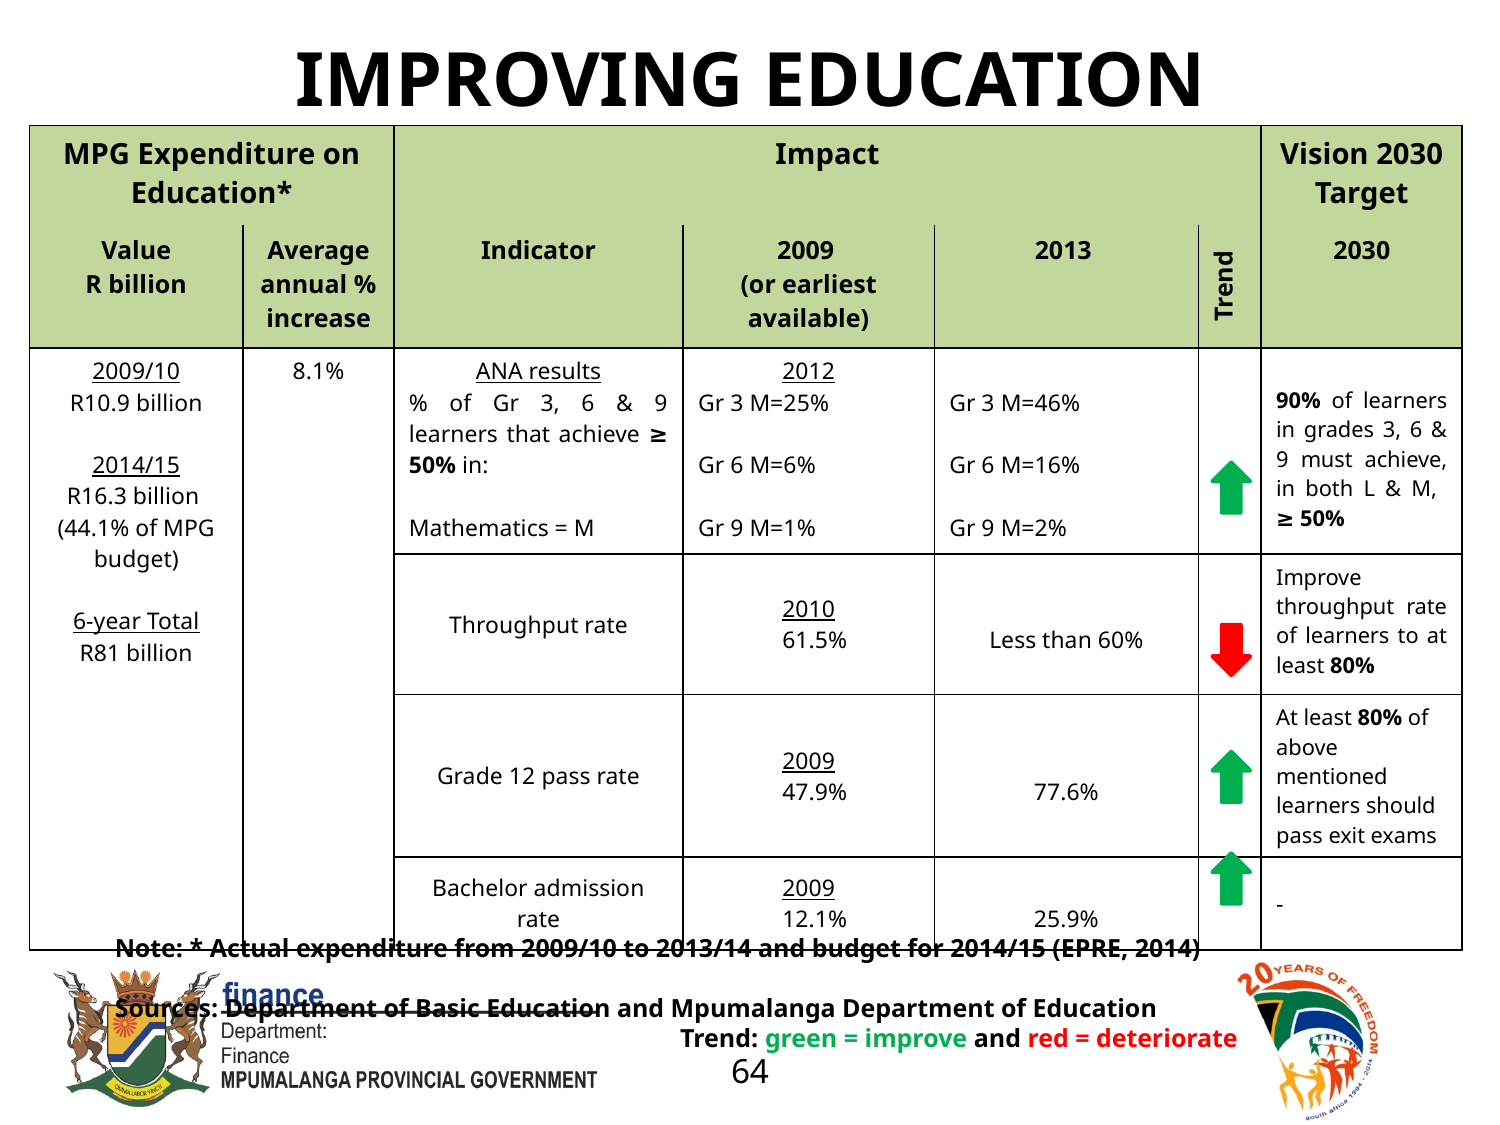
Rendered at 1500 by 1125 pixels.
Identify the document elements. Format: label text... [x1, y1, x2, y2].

text_box [1210, 851, 1252, 906]
table_header Impact [395, 126, 1260, 225]
table_header MPG Expenditure on Education* [30, 126, 393, 225]
title IMPROVING EDUCATION [76, 0, 1425, 125]
table_cell [1199, 695, 1260, 856]
table_cell [1199, 555, 1260, 694]
text_box [1210, 622, 1252, 678]
table_cell ANA results % of Gr 3, 6 & 9 learners that achieve ≥ 50% in: Mathematics = M [395, 349, 682, 553]
table_cell 2030 [1262, 225, 1461, 347]
text_box [1210, 460, 1252, 515]
table_cell 2009/10 R10.9 billion 2014/15 R16.3 billion (44.1% of MPG budget) 6-year Total R81 billion [30, 349, 242, 949]
table_cell 77.6% [935, 695, 1198, 856]
table_cell Grade 12 pass rate [395, 695, 682, 856]
footer 64 [512, 1042, 988, 1103]
table_cell Throughput rate [395, 555, 682, 694]
table_cell [1199, 858, 1260, 924]
table_cell Trend [1199, 225, 1260, 347]
table_cell Less than 60% [935, 555, 1198, 694]
table_cell [1199, 349, 1260, 553]
table_cell 25.9% [935, 858, 1198, 924]
table_cell 2009 (or earliest available) [684, 225, 934, 347]
table_cell - [1262, 858, 1461, 949]
text_box Note: * Actual expenditure from 2009/10 to 2013/14 and budget for 2014/15 (EPRE, 2014) Sources: Department of Basic Education and Mpumalanga Department of Education Trend: green = improve and red = deteriorate [99, 924, 1338, 1060]
table_cell Improve throughput rate of learners to at least 80% [1262, 555, 1461, 694]
table_cell 2010 61.5% [684, 555, 934, 694]
table_cell 2009 47.9% [684, 695, 934, 856]
table_cell 2012 Gr 3 M=25% Gr 6 M=6% Gr 9 M=1% [684, 349, 934, 553]
picture [1201, 960, 1412, 1125]
table_header Vision 2030 Target [1262, 126, 1461, 225]
table_cell Value R billion [30, 225, 242, 347]
table_cell At least 80% of above mentioned learners should pass exit exams [1262, 695, 1461, 856]
table_cell Indicator [395, 225, 682, 347]
table_cell Gr 3 M=46% Gr 6 M=16% Gr 9 M=2% [935, 349, 1198, 553]
table_cell 2009 12.1% [684, 858, 934, 924]
text_box [1210, 749, 1252, 804]
table_cell 90% of learners in grades 3, 6 & 9 must achieve, in both L & M, ≥ 50% [1262, 349, 1461, 553]
table_cell Bachelor admission rate [395, 858, 682, 924]
table_cell Average annual % increase [244, 225, 393, 347]
table_cell 8.1% [244, 349, 393, 924]
picture [53, 968, 597, 1107]
table_cell 2013 [935, 225, 1198, 347]
